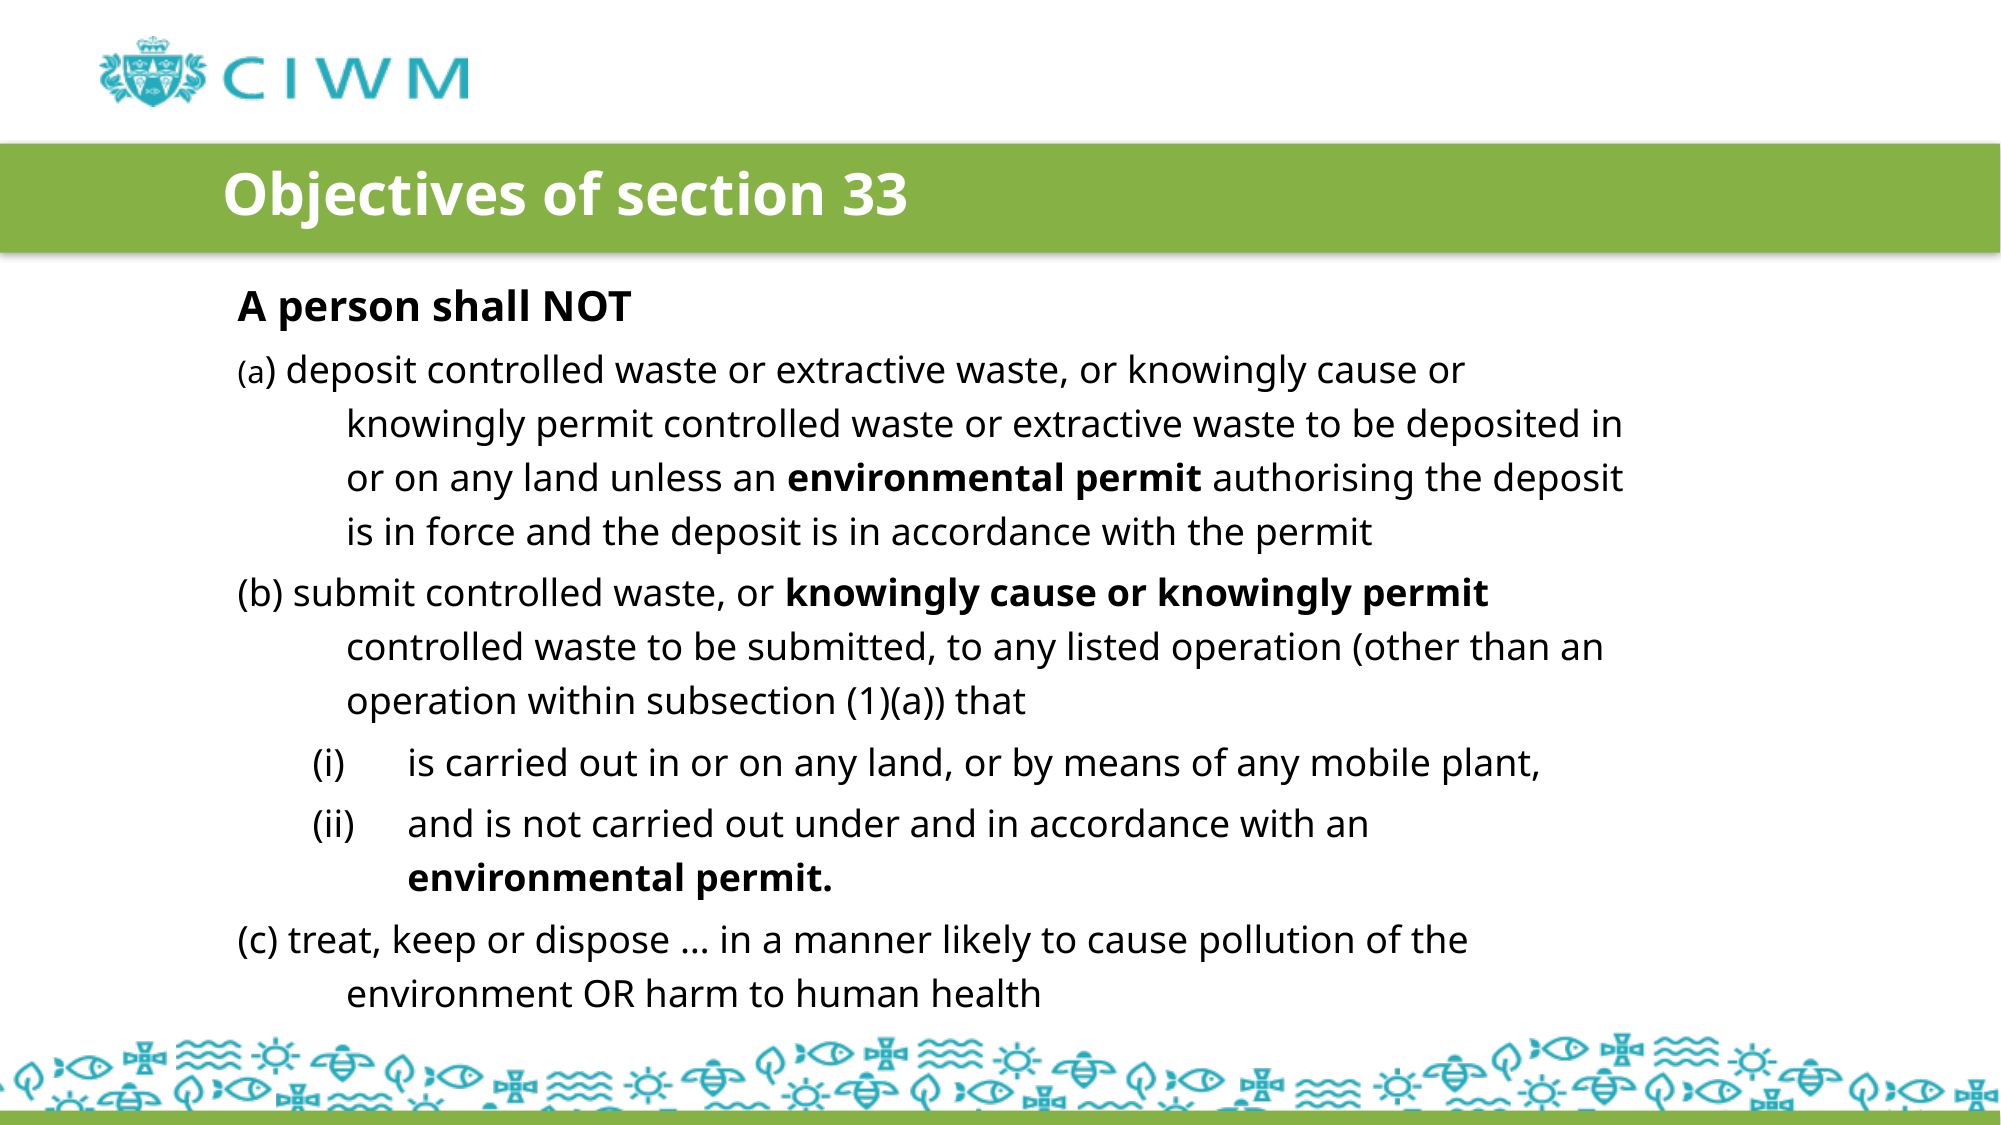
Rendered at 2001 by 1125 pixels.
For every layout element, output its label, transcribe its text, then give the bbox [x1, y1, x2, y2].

picture [0, 1023, 2000, 1111]
picture [99, 36, 468, 107]
list A person shall NOT (a) deposit controlled waste or extractive waste, or knowingly cause or knowingly permit controlled waste or extractive waste to be deposited in or on any land unless an environmental permit authorising the deposit is in force and the deposit is in accordance with the permit (b) submit controlled waste, or knowingly cause or knowingly permit controlled waste to be submitted, to any listed operation (other than an operation within subsection (1)(a)) that is carried out in or on any land, or by means of any mobile plant, and is not carried out under and in accordance with an environmental permit. (c) treat, keep or dispose … in a manner likely to cause pollution of the environment OR harm to human health [222, 281, 1650, 1028]
title Objectives of section 33 [222, 137, 1966, 247]
